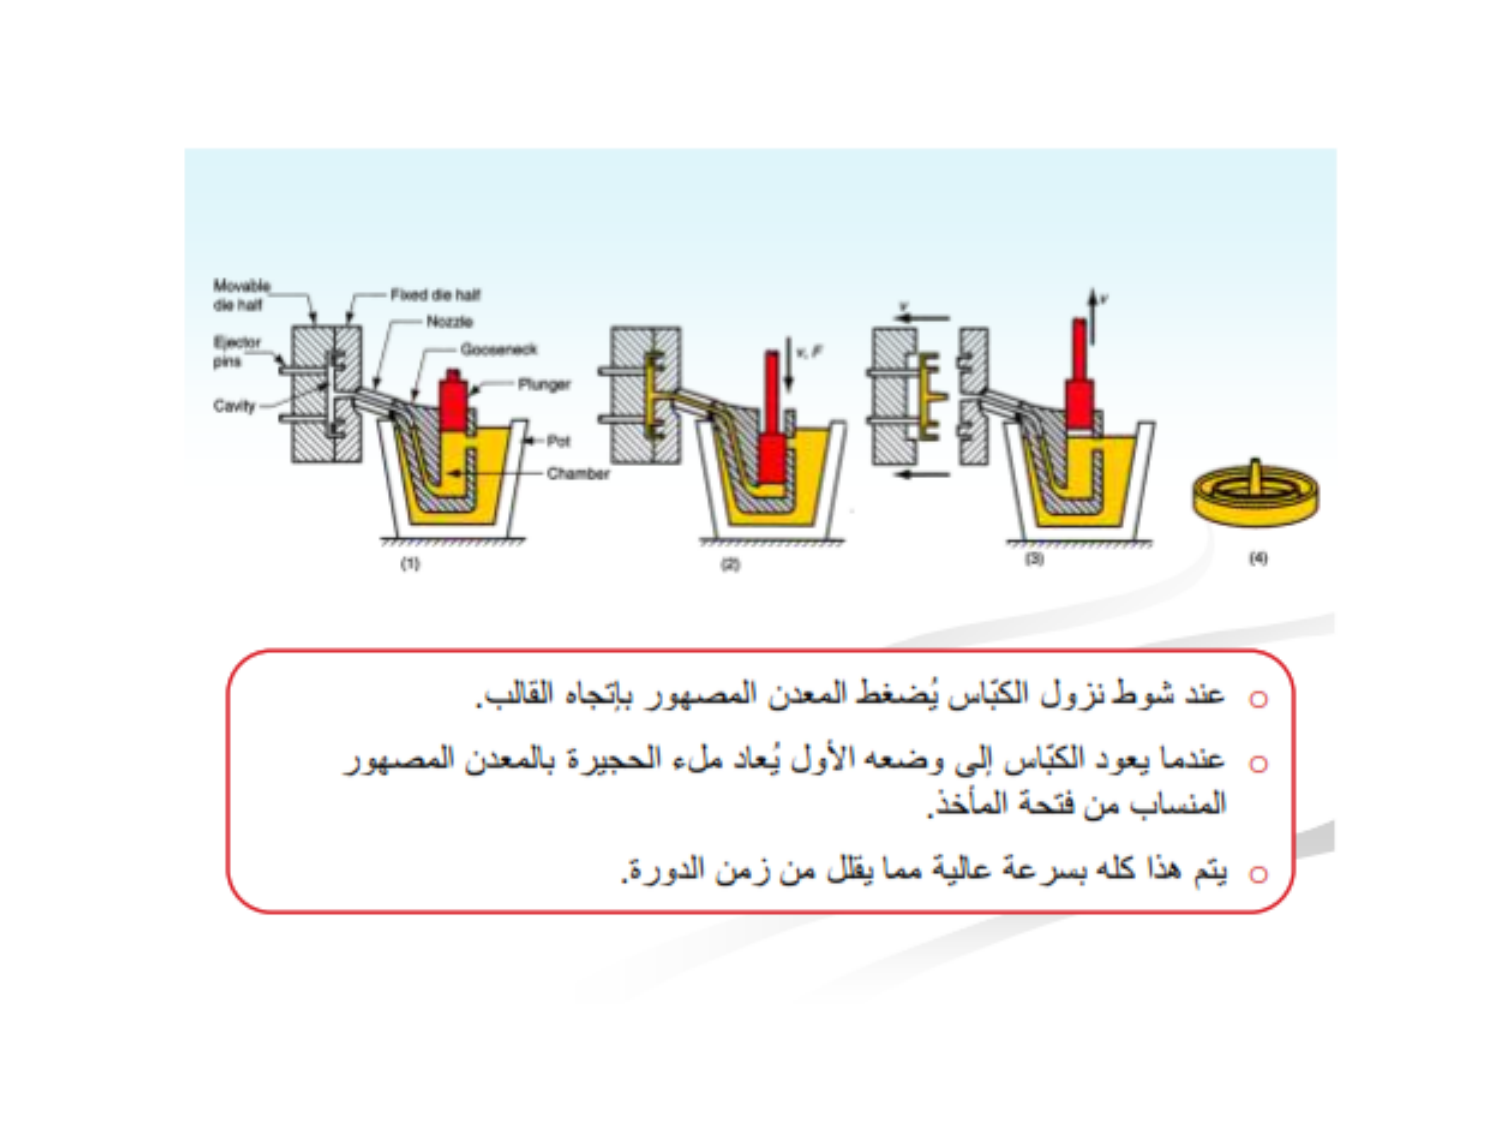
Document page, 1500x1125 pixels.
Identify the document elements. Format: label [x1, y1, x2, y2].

picture [135, 113, 1376, 1004]
